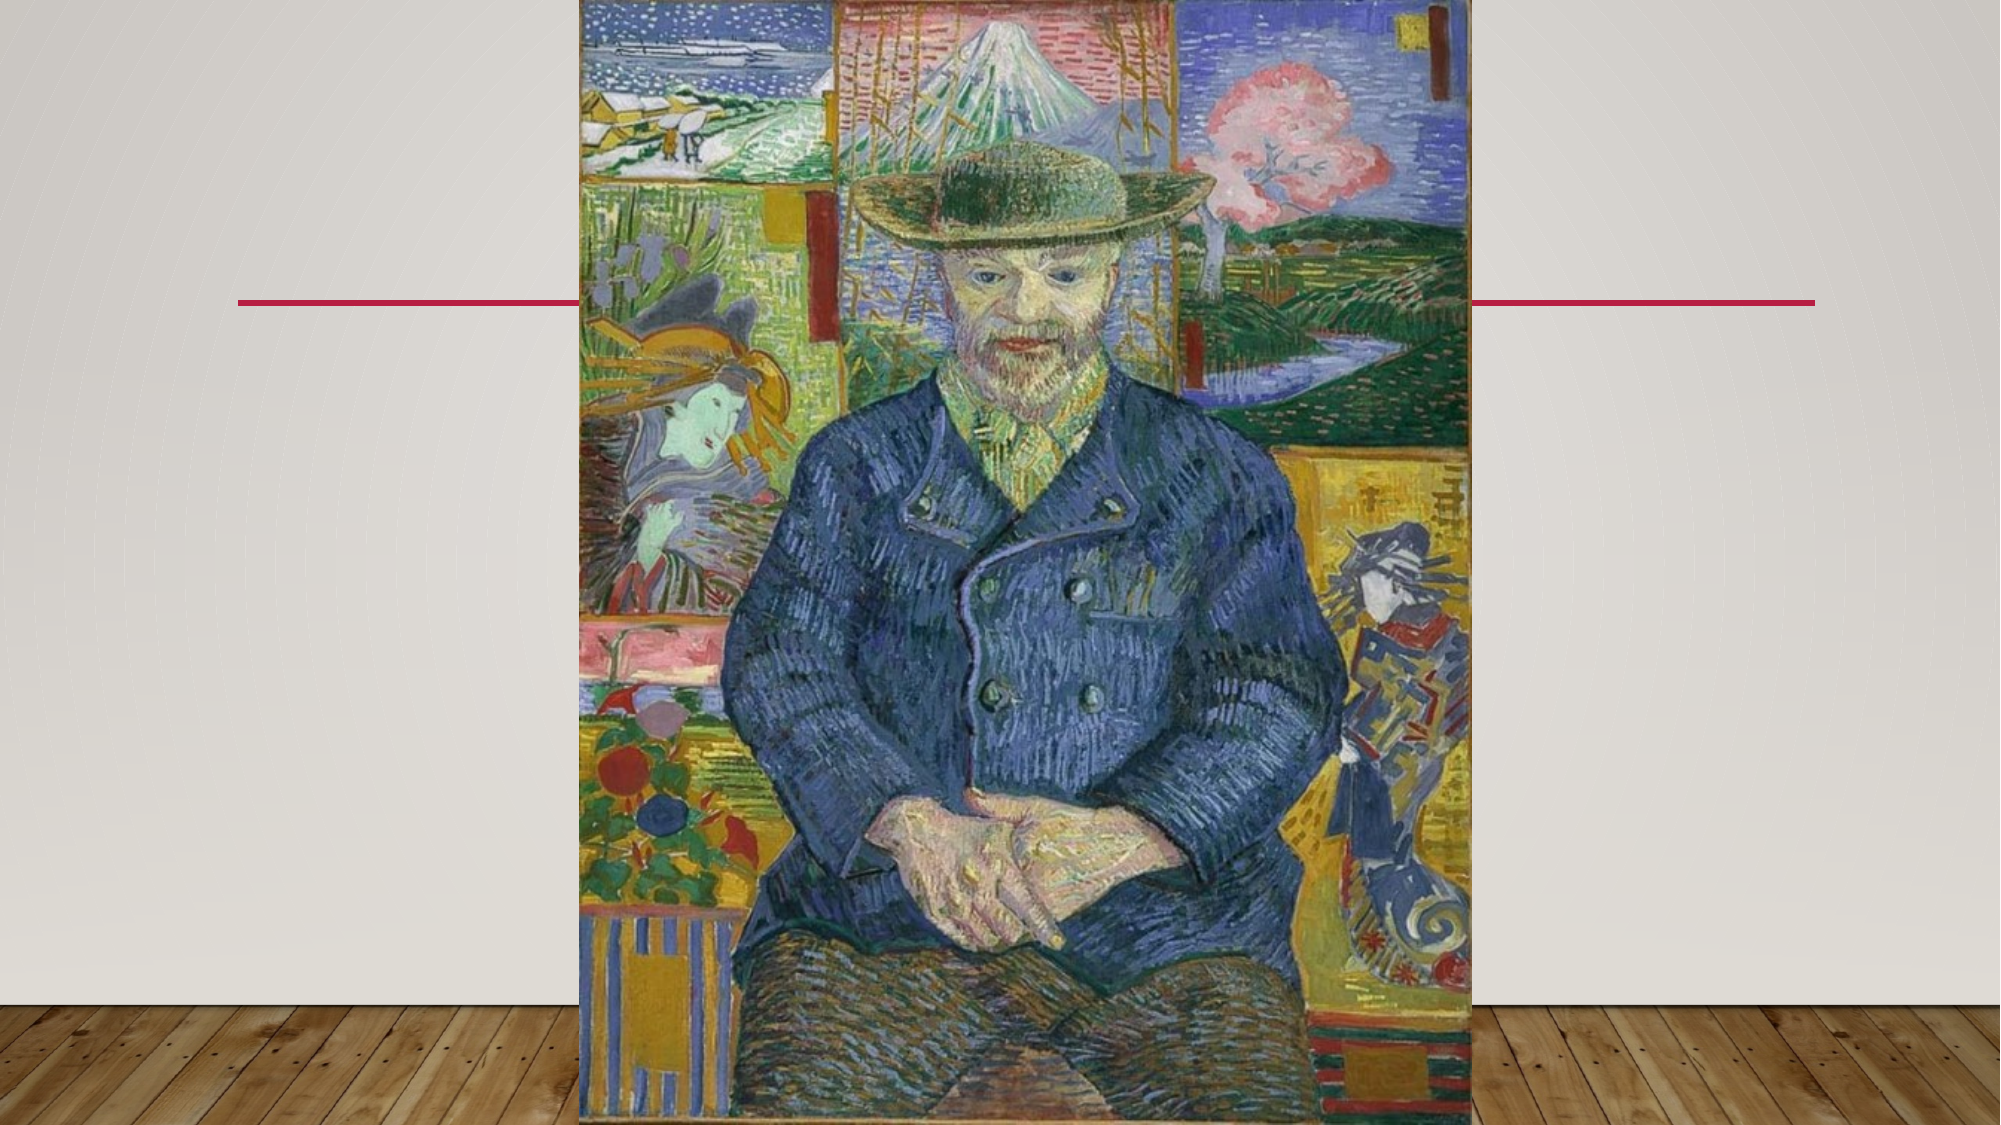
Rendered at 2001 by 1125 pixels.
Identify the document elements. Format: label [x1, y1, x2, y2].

list [579, 0, 1473, 1125]
picture [0, 1005, 579, 1125]
picture [1473, 1005, 2000, 1125]
